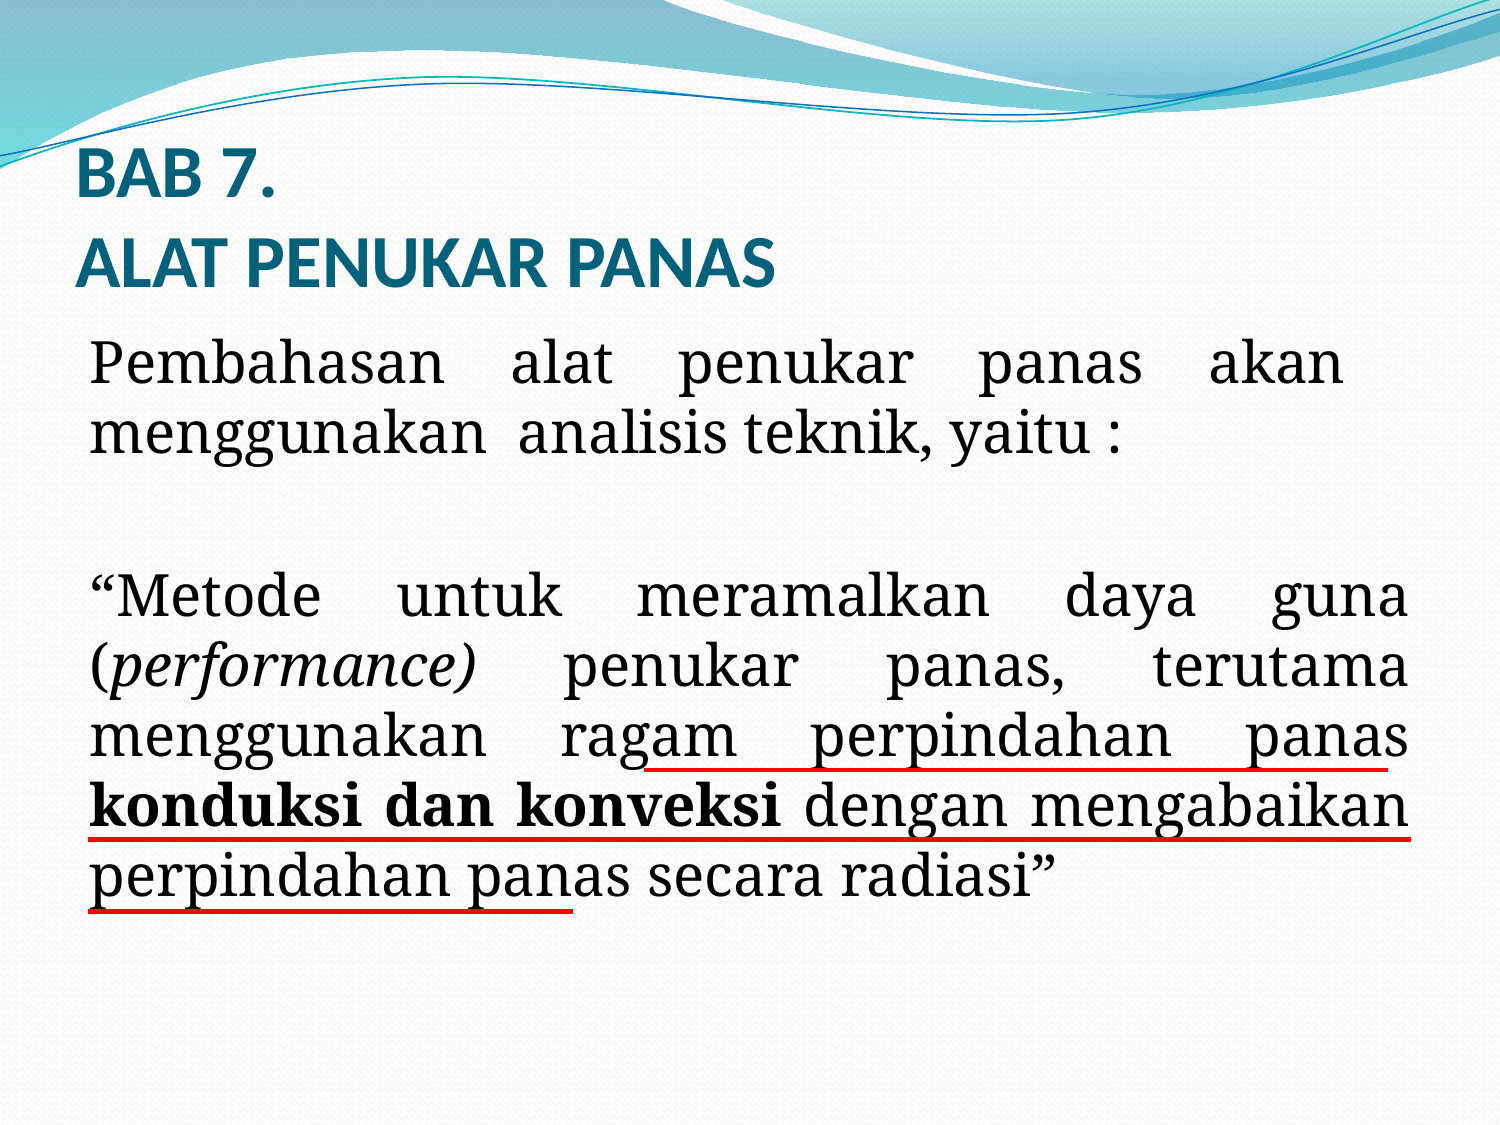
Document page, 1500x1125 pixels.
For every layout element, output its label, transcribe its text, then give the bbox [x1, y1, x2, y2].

list Pembahasan alat penukar panas akan menggunakan analisis teknik, yaitu : “Metode untuk meramalkan daya guna (performance) penukar panas, terutama menggunakan ragam perpindahan panas konduksi dan konveksi dengan mengabaikan perpindahan panas secara radiasi” [75, 317, 1425, 1038]
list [90, 914, 570, 922]
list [645, 772, 1385, 780]
title BAB 7. ALAT PENUKAR PANAS [75, 115, 1425, 303]
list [90, 842, 1409, 849]
